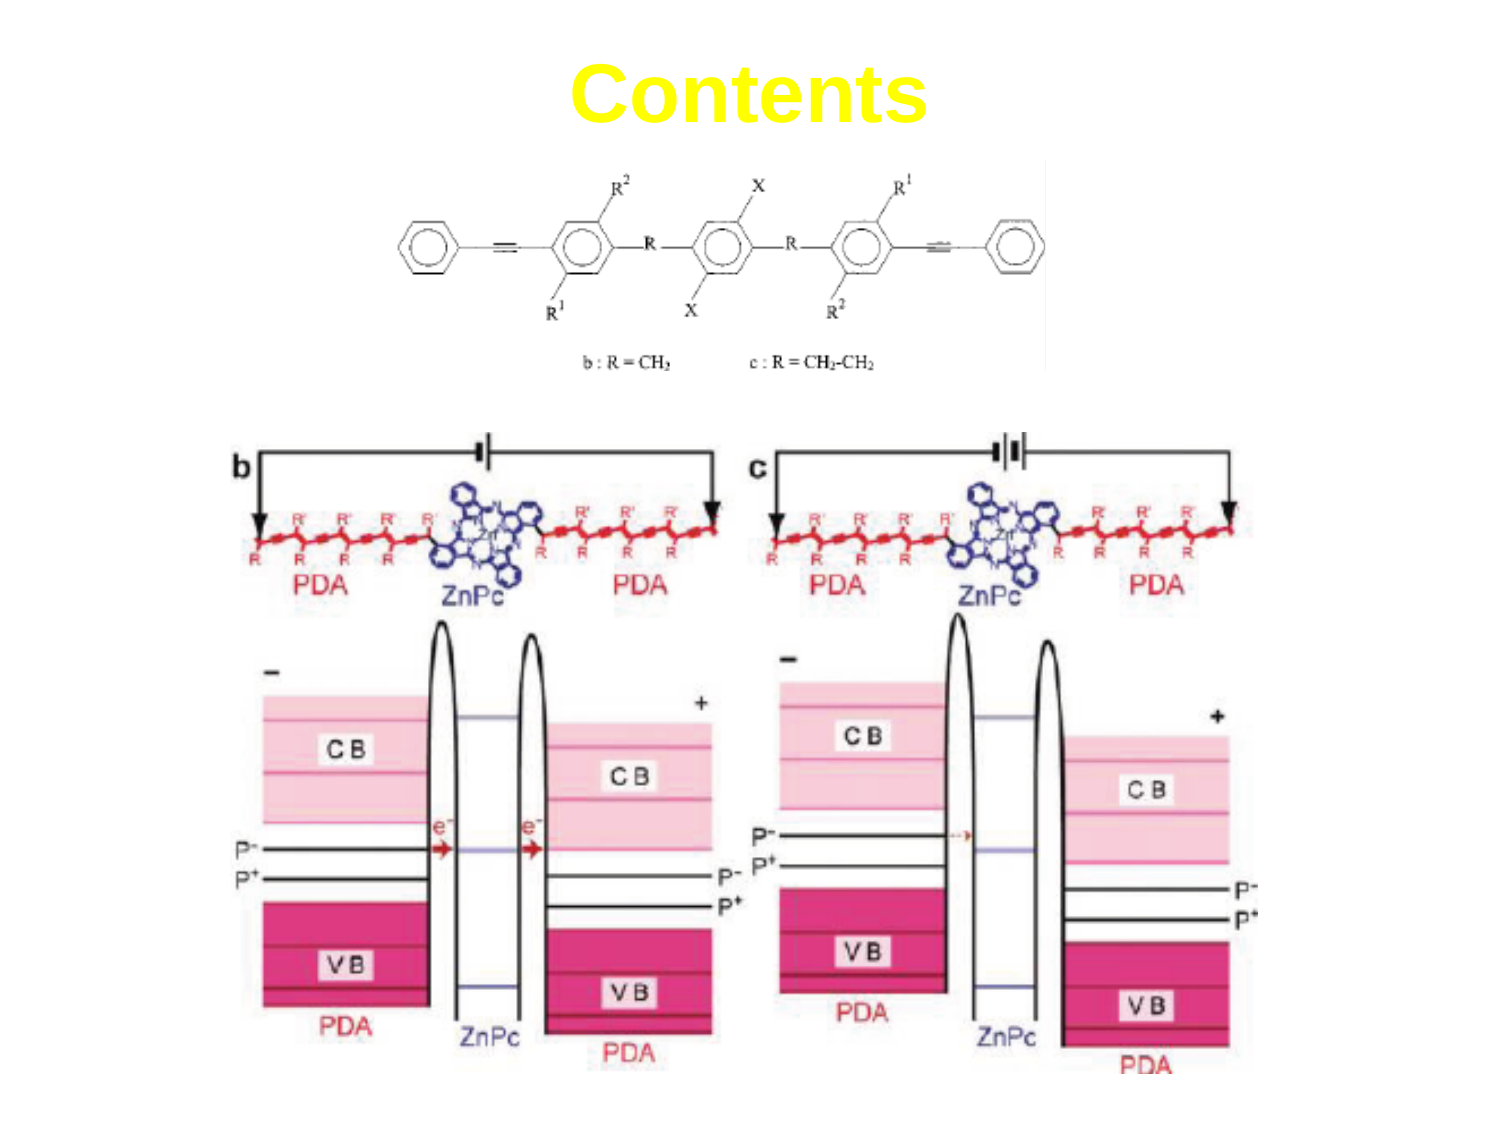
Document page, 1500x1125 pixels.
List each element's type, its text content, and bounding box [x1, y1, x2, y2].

title Contents [75, 0, 1425, 183]
picture [229, 432, 1259, 1074]
picture [395, 160, 1046, 372]
